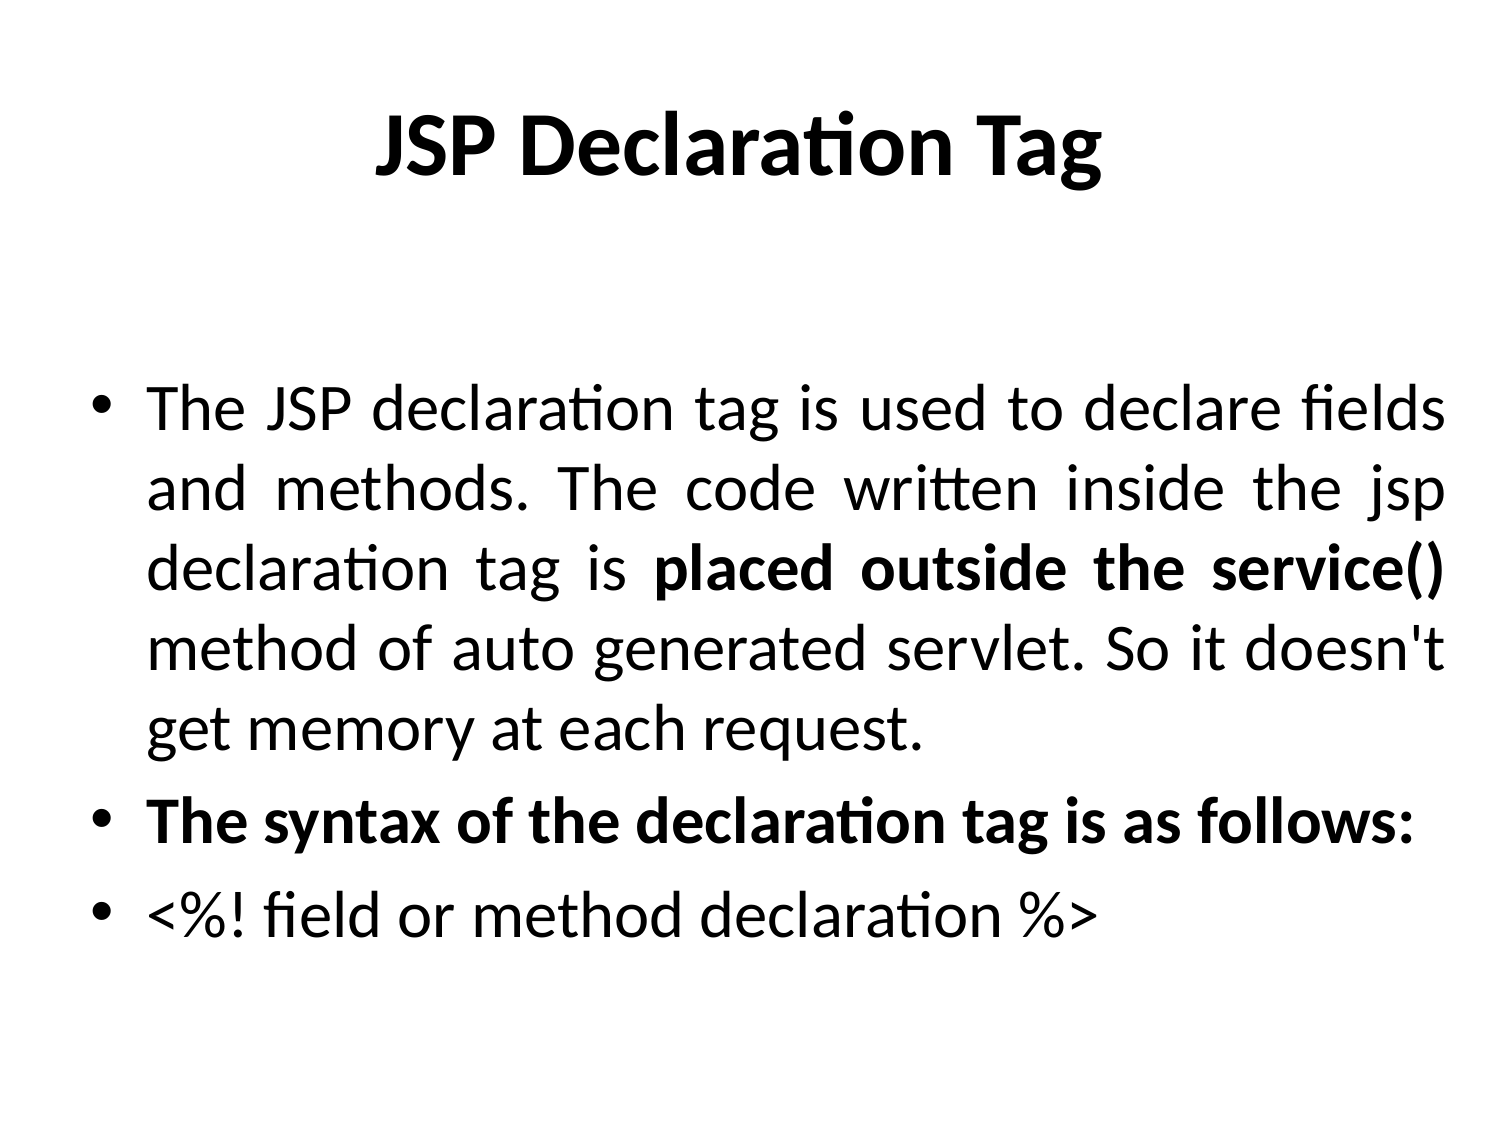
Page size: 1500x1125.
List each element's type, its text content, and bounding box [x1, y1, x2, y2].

title JSP Declaration Tag [75, 45, 1425, 233]
list The JSP declaration tag is used to declare fields and methods. The code written inside the jsp declaration tag is placed outside the service() method of auto generated servlet. So it doesn't get memory at each request. The syntax of the declaration tag is as follows: <%! field or method declaration %> [75, 262, 1463, 1005]
